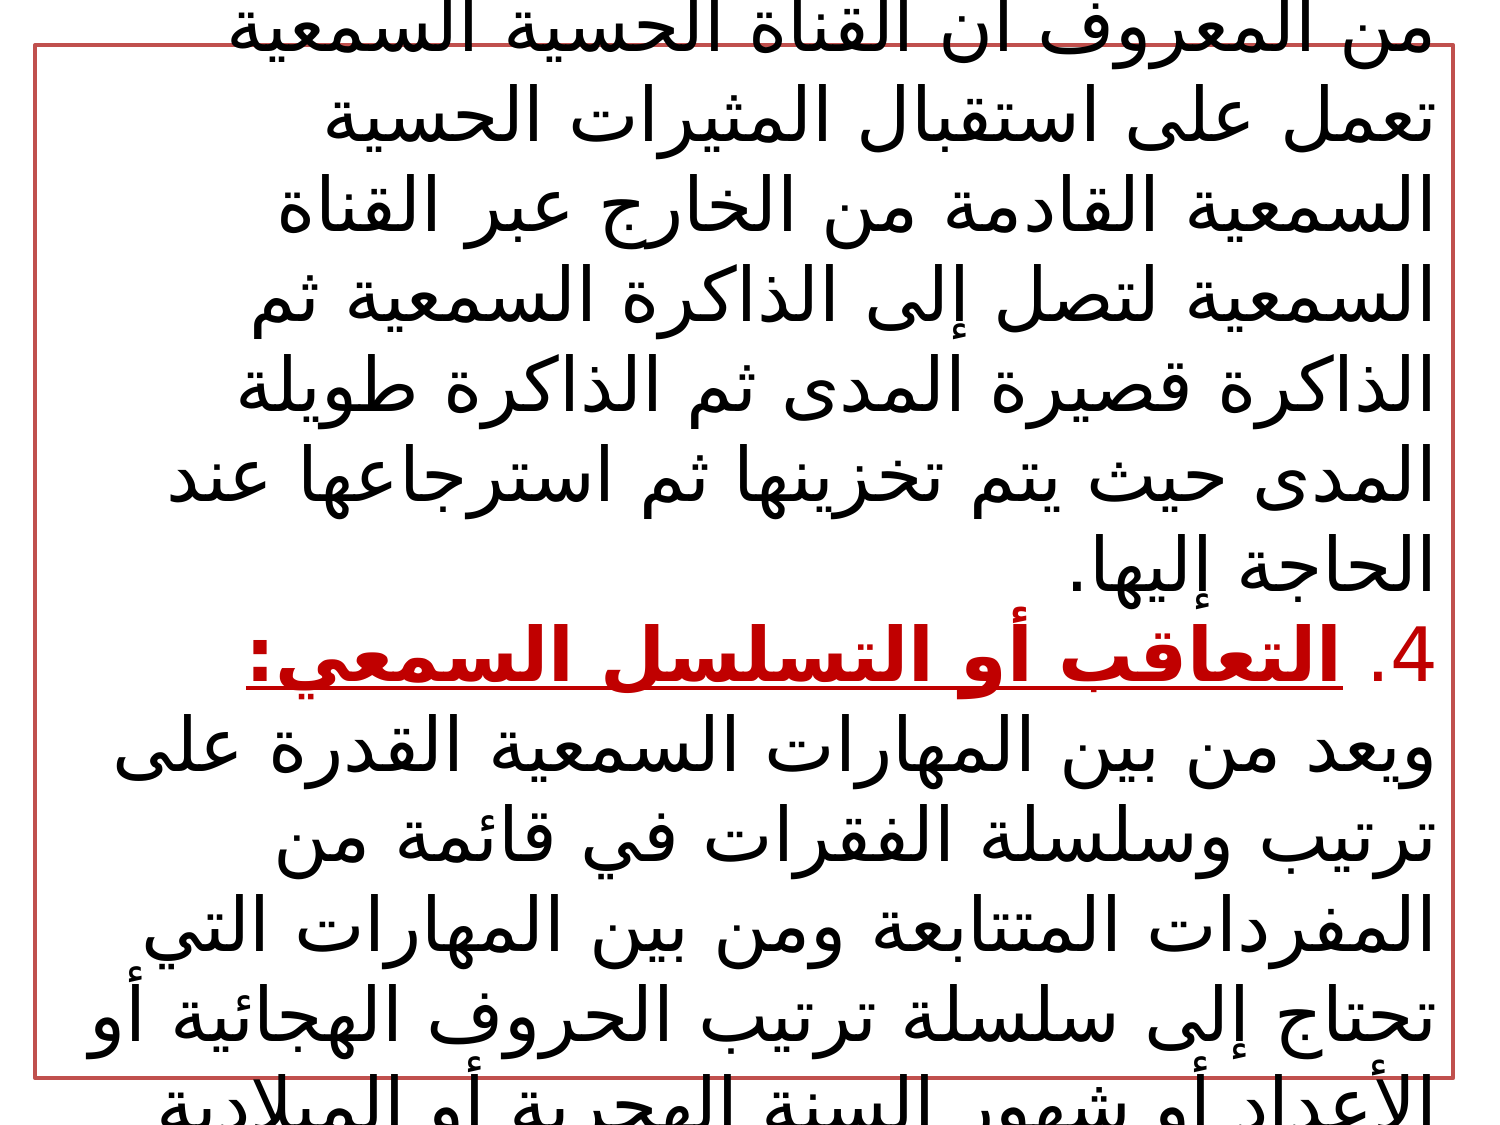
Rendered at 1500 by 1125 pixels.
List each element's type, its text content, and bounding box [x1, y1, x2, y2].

title 3. الذاكرة السمعية: من المعروف أن القناة الحسية السمعية تعمل على استقبال المثيرات الحسية السمعية القادمة من الخارج عبر القناة السمعية لتصل إلى الذاكرة السمعية ثم الذاكرة قصيرة المدى ثم الذاكرة طويلة المدى حيث يتم تخزينها ثم استرجاعها عند الحاجة إليها. 4. التعاقب أو التسلسل السمعي: ويعد من بين المهارات السمعية القدرة على ترتيب وسلسلة الفقرات في قائمة من المفردات المتتابعة ومن بين المهارات التي تحتاج إلى سلسلة ترتيب الحروف الهجائية أو الأعداد أو شهور السنة الهجرية أو الميلادية والتي يمكن تعليمها للأفراد. [33, 43, 1455, 1080]
